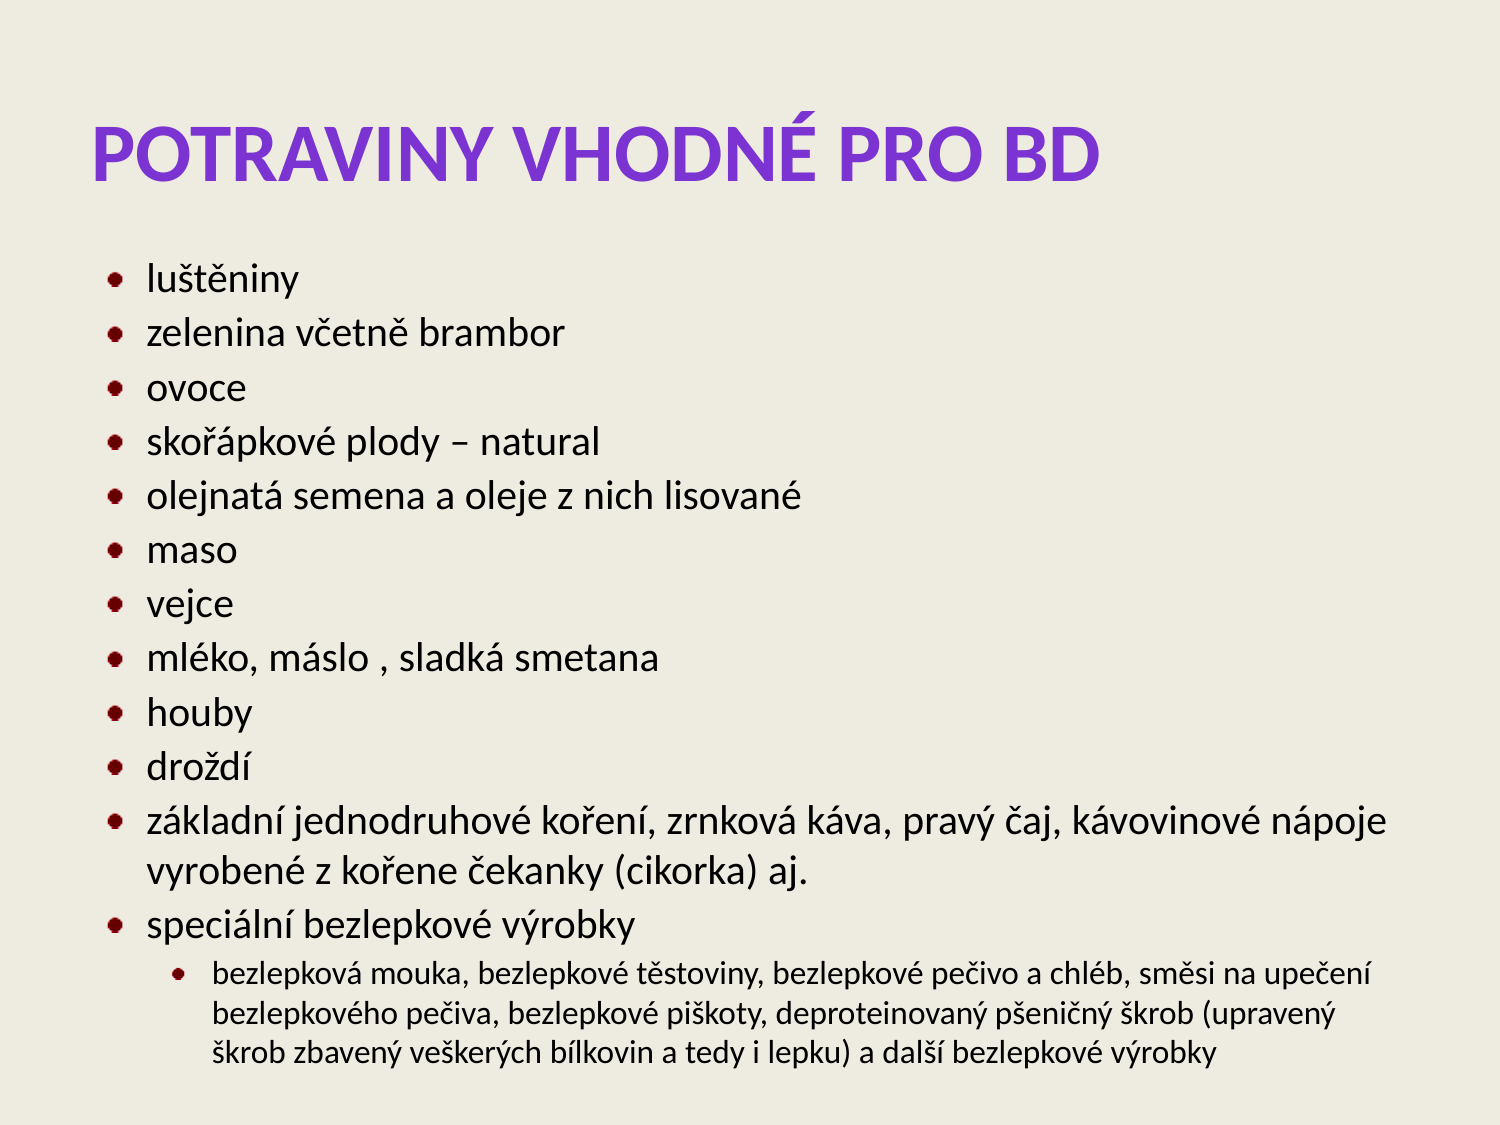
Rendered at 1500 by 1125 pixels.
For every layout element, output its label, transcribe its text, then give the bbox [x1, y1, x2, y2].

picture [104, 698, 127, 721]
picture [104, 644, 127, 667]
picture [104, 589, 127, 612]
picture [104, 481, 127, 504]
picture [104, 806, 127, 829]
picture [169, 962, 188, 980]
title Potraviny vhodné pro BD [76, 54, 1427, 243]
picture [104, 535, 127, 558]
picture [104, 265, 127, 287]
picture [104, 319, 127, 342]
picture [104, 910, 127, 933]
list luštěniny zelenina včetně brambor ovoce skořápkové plody – natural olejnatá semena a oleje z nich lisované maso vejce mléko, máslo , sladká smetana houby droždí základní jednodruhové koření, zrnková káva, pravý čaj, kávovinové nápoje vyrobené z kořene čekanky (cikorka) aj. speciální bezlepkové výrobky bezlepková mouka, bezlepkové těstoviny, bezlepkové pečivo a chléb, směsi na upečení bezlepkového pečiva, bezlepkové piškoty, deproteinovaný pšeničný škrob (upravený škrob zbavený veškerých bílkovin a tedy i lepku) a další bezlepkové výrobky [75, 243, 1425, 1071]
picture [104, 373, 127, 396]
picture [104, 427, 127, 450]
picture [104, 752, 127, 775]
